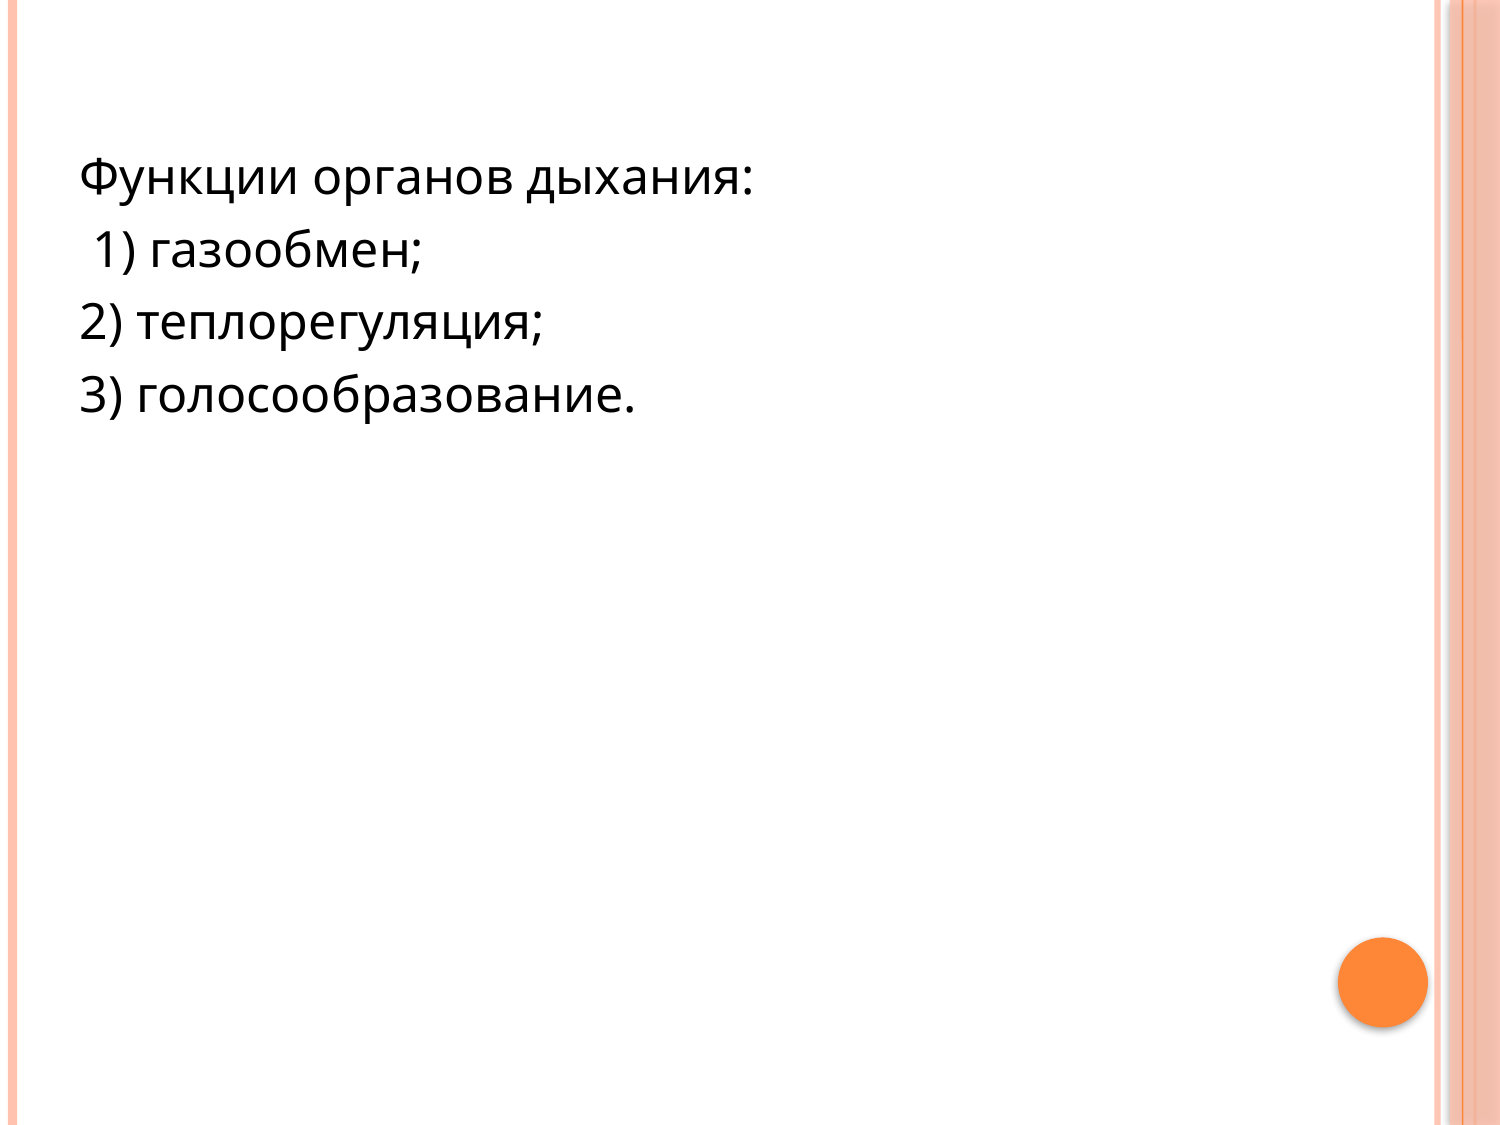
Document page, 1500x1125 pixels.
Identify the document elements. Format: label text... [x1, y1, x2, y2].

list Функции органов дыхания: 1) газообмен; 2) теплорегуляция; 3) голосообразование. [64, 137, 1290, 937]
